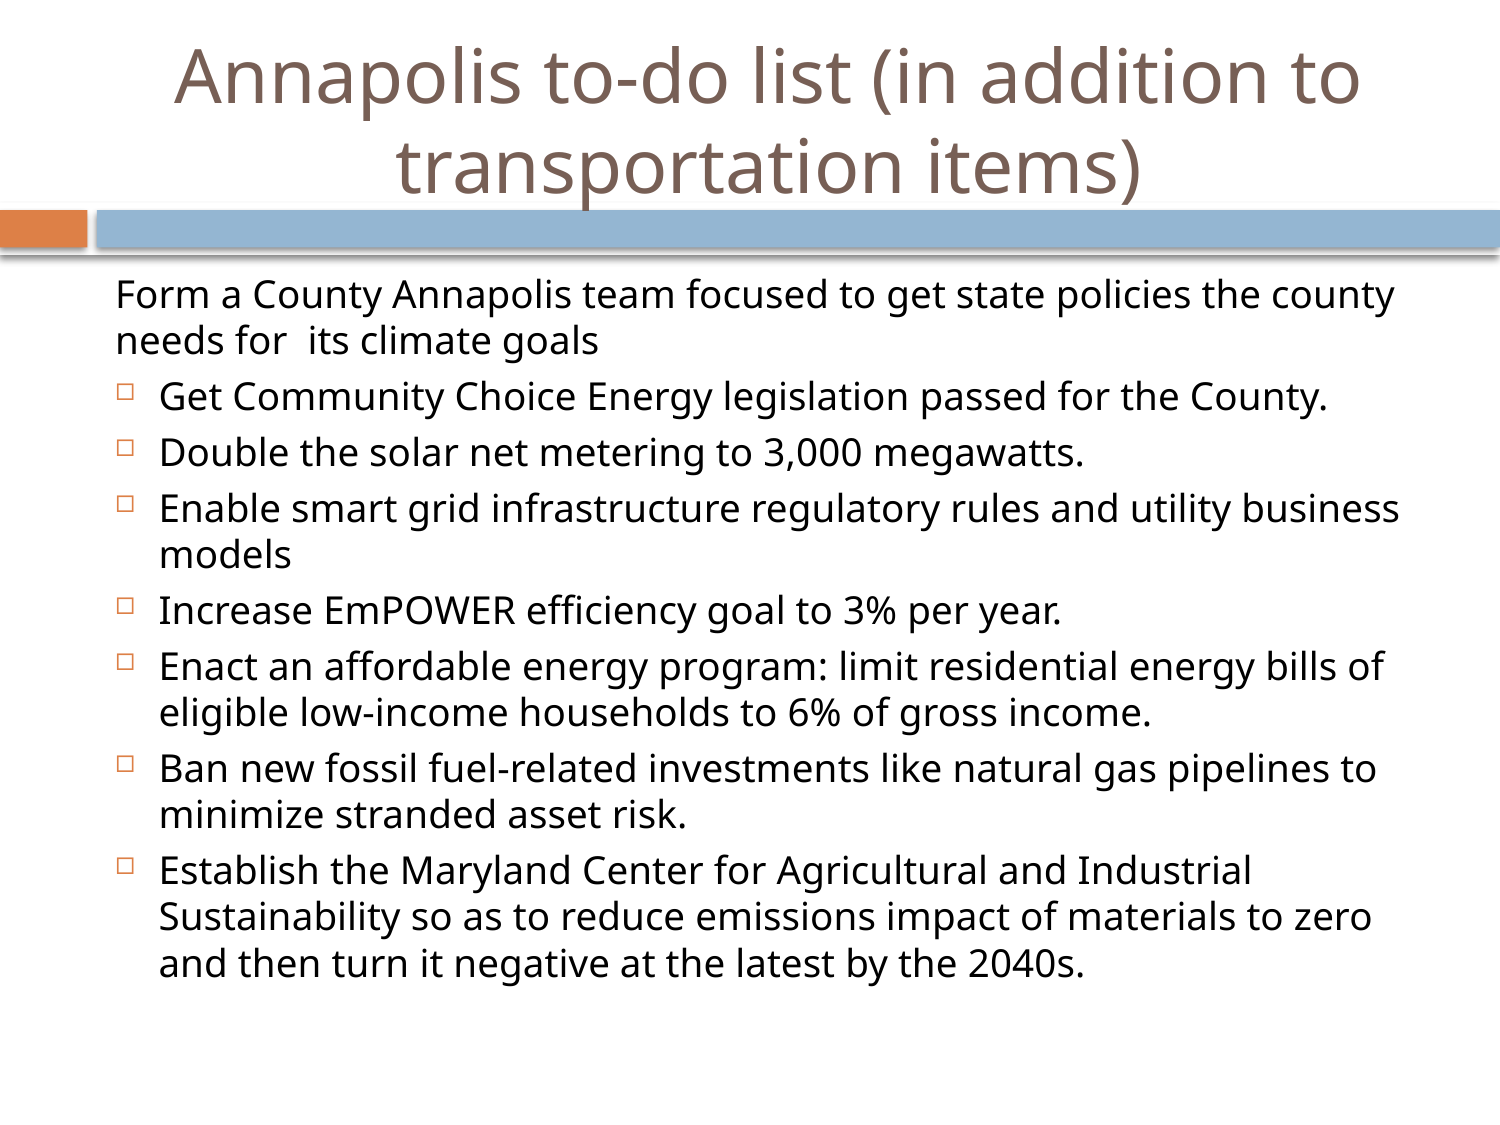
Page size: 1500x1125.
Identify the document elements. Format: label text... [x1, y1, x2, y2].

list Form a County Annapolis team focused to get state policies the county needs for its climate goals Get Community Choice Energy legislation passed for the County. Double the solar net metering to 3,000 megawatts. Enable smart grid infrastructure regulatory rules and utility business models Increase EmPOWER efficiency goal to 3% per year. Enact an affordable energy program: limit residential energy bills of eligible low-income households to 6% of gross income. Ban new fossil fuel-related investments like natural gas pipelines to minimize stranded asset risk. Establish the Maryland Center for Agricultural and Industrial Sustainability so as to reduce emissions impact of materials to zero and then turn it negative at the latest by the 2040s. [100, 262, 1438, 1000]
title Annapolis to-do list (in addition to transportation items) [100, 37, 1438, 200]
